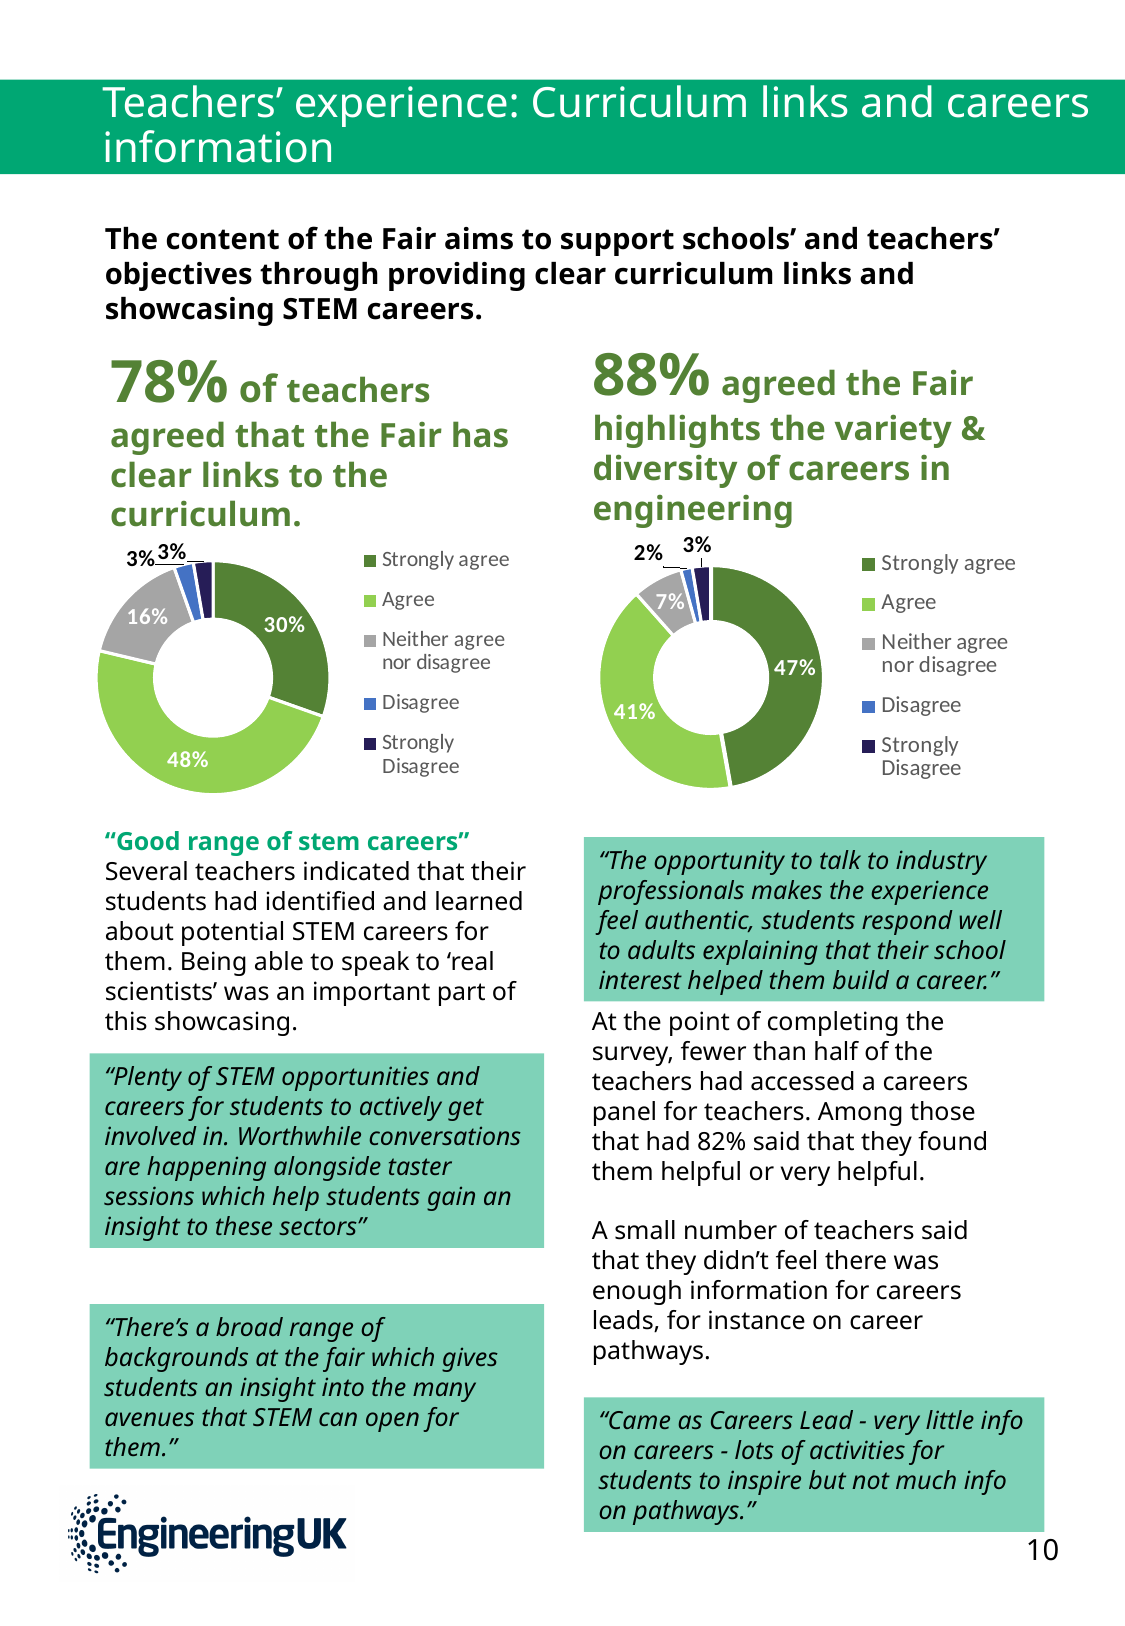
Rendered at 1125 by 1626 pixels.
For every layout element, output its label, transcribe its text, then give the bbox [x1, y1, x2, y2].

chart [89, 526, 532, 833]
text_box The content of the Fair aims to support schools’ and teachers’ objectives through providing clear curriculum links and showcasing STEM careers. [90, 213, 1035, 394]
text_box “Came as Careers Lead - very little info on careers - lots of activities for students to inspire but not much info on pathways.” [583, 1397, 1045, 1532]
text_box “There’s a broad range of backgrounds at the fair which gives students an insight into the many avenues that STEM can open for them.” [89, 1304, 545, 1469]
text_box Teachers’ experience: Curriculum links and careers information [0, 79, 1125, 175]
text_box “Good range of stem careers” Several teachers indicated that their students had identified and learned about potential STEM careers for them. Being able to speak to ‘real scientists’ was an important part of this showcasing. At the point of completing the survey, fewer than half of the teachers had accessed a careers panel for teachers. Among those that had 82% said that they found them helpful or very helpful. A small number of teachers said that they didn’t feel there was enough information for careers leads, for instance on career pathways. [90, 818, 1035, 1625]
text_box “The opportunity to talk to industry professionals makes the experience feel authentic, students respond well to adults explaining that their school interest helped them build a career.” [583, 909, 1045, 1002]
picture [59, 1485, 355, 1582]
chart [577, 522, 1045, 909]
text_box “Plenty of STEM opportunities and careers for students to actively get involved in. Worthwhile conversations are happening alongside taster sessions which help students gain an insight to these sectors” [89, 1053, 545, 1248]
text_box 78% of teachers agreed that the Fair has clear links to the curriculum. [95, 336, 545, 541]
text_box 10 [1011, 1523, 1088, 1578]
text_box 88% agreed the Fair highlights the variety & diversity of careers in engineering [577, 329, 1045, 522]
